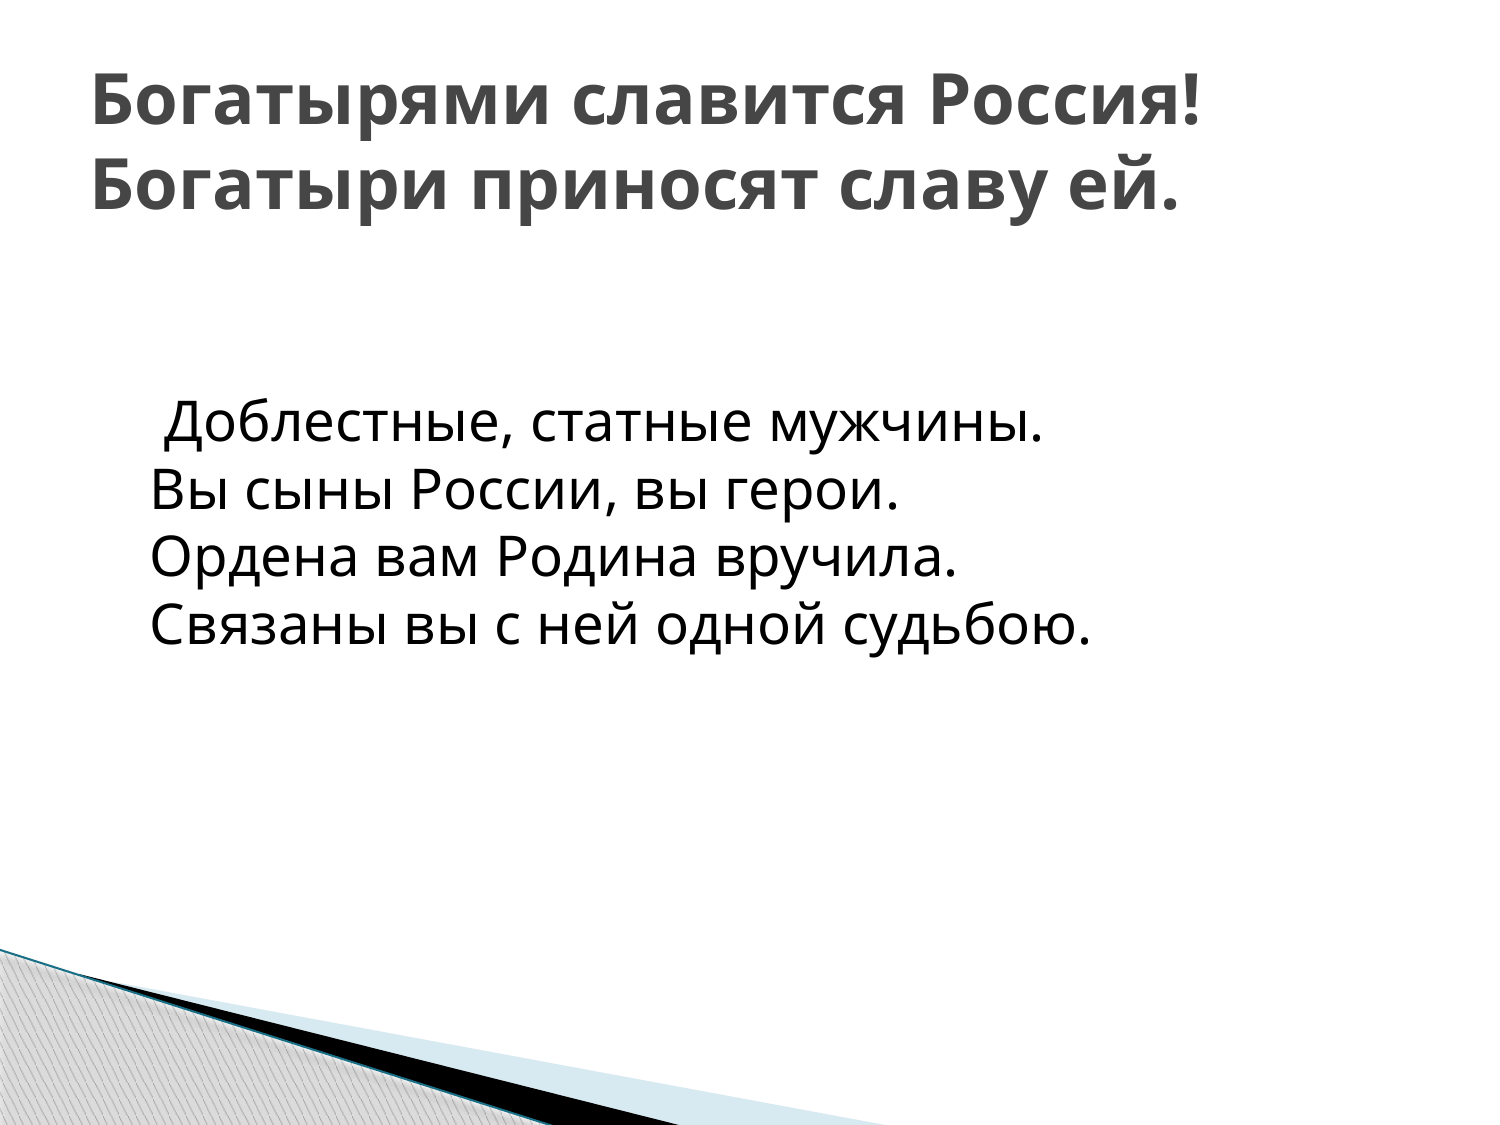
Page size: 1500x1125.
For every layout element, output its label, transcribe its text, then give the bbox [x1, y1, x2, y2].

title Богатырями славится Россия! Богатыри приносят славу ей. [75, 45, 1425, 233]
list Доблестные, статные мужчины. Вы сыны России, вы герои. Ордена вам Родина вручила. Связаны вы с ней одной судьбою. [75, 243, 1425, 986]
